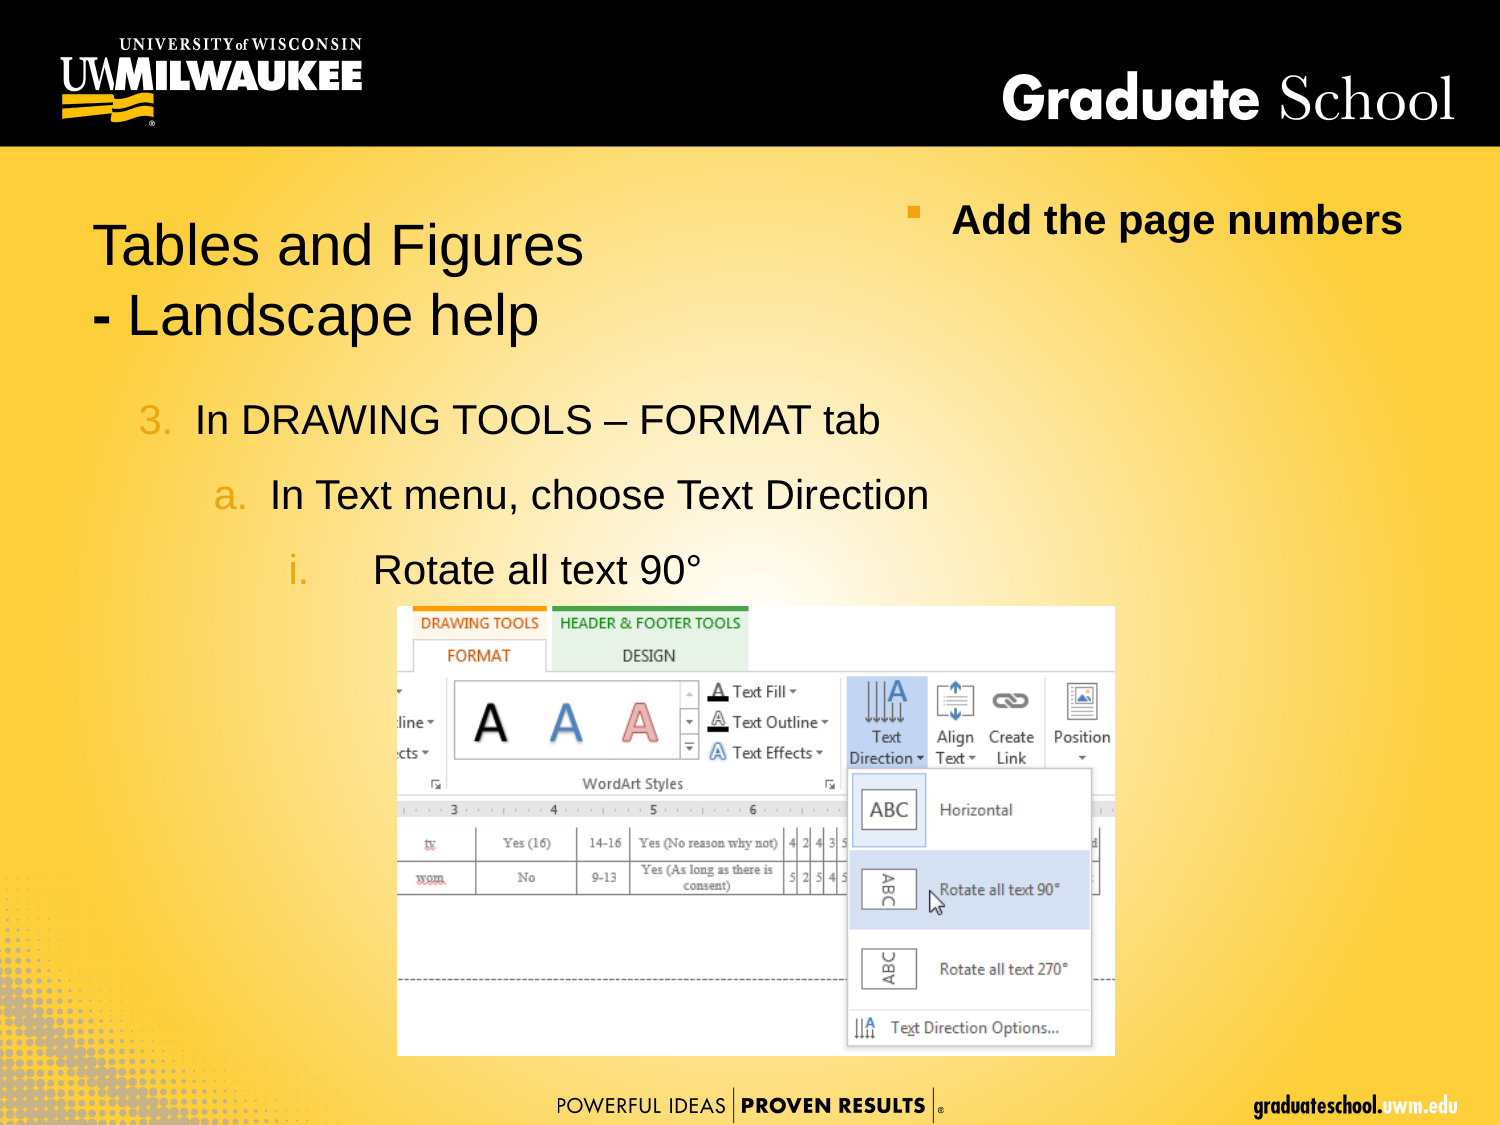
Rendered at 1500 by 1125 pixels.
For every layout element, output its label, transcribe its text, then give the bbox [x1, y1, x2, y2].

picture [0, 0, 1500, 1125]
text_box Tables and Figures ­- Landscape help [77, 199, 123, 355]
text_box Add the page numbers In DRAWING TOOLS – FORMAT tab In Text menu, choose Text Direction Rotate all text 90° [123, 185, 1419, 651]
